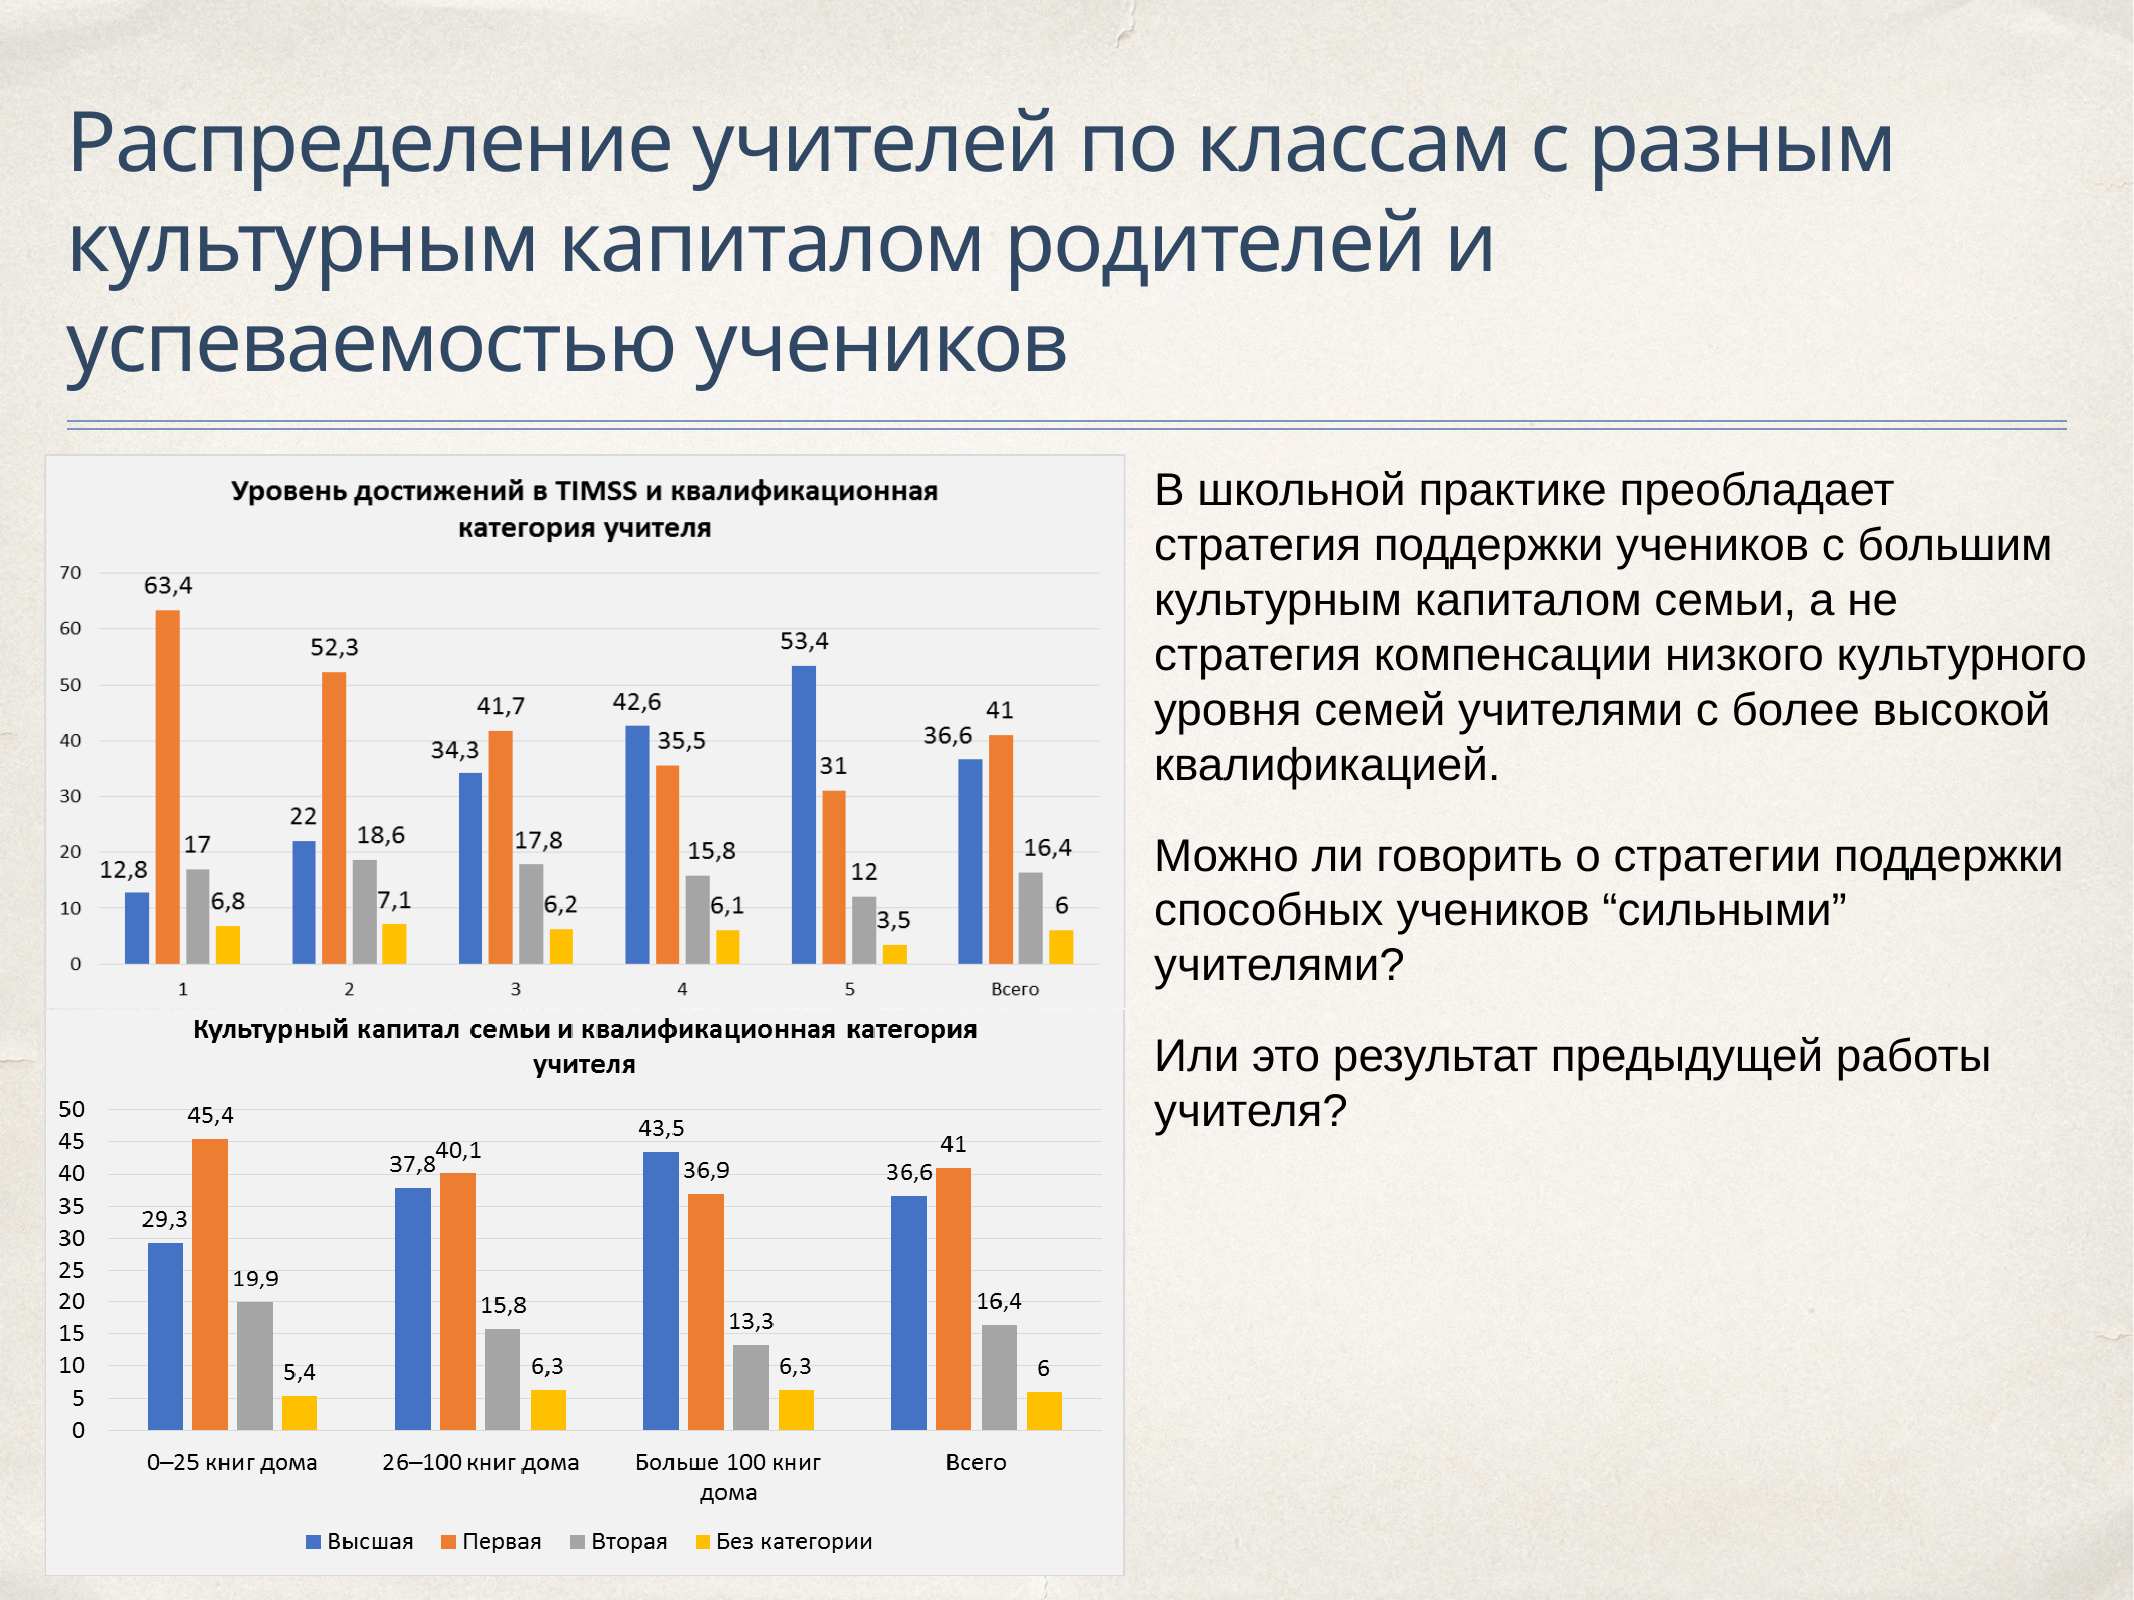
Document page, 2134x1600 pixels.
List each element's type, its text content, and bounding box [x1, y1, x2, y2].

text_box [44, 454, 1126, 1577]
text_box В школьной практике преобладает стратегия поддержки учеников с большим культурным капиталом семьи, а не стратегия компенсации низкого культурного уровня семей учителями с более высокой квалификацией. Можно ли говорить о стратегии поддержки способных учеников “сильными” учителями? Или это результат предыдущей работы учителя? [1145, 451, 2107, 1144]
picture [0, 0, 2134, 1600]
title Распределение учителей по классам с разным культурным капиталом родителей и успеваемостью учеников [57, 81, 2096, 395]
